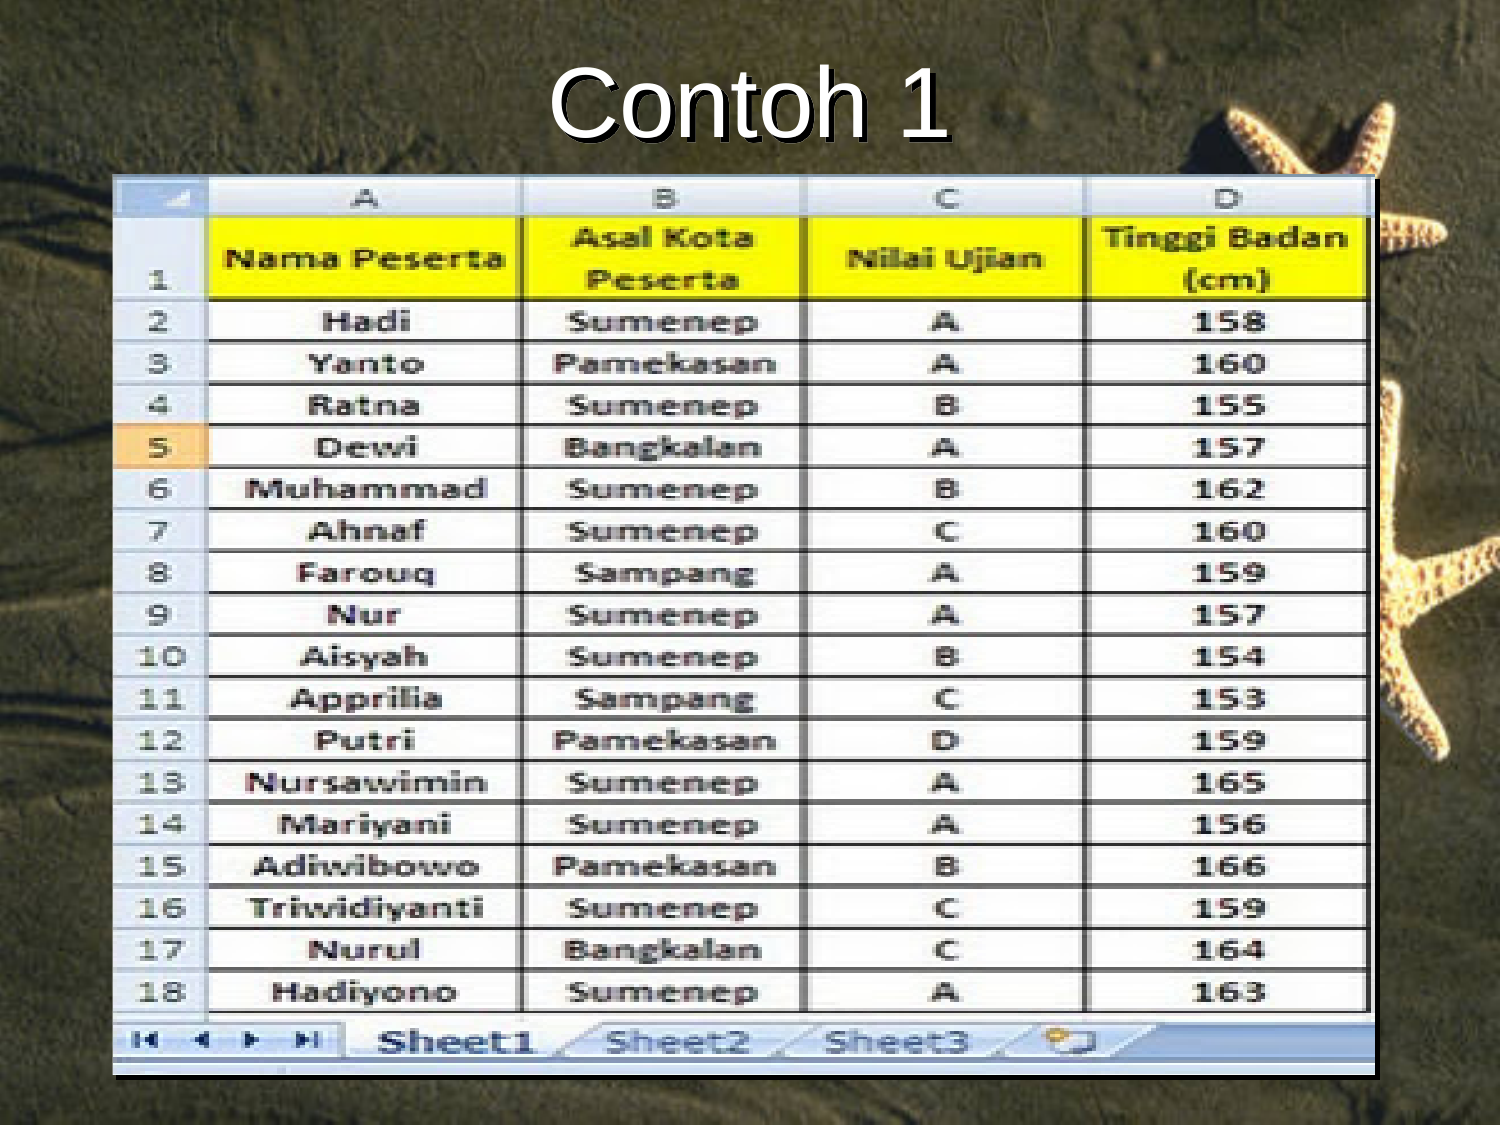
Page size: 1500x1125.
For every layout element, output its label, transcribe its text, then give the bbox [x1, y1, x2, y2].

picture [0, 0, 1500, 1125]
title Contoh 1 [74, 44, 1426, 151]
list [112, 174, 1376, 1076]
